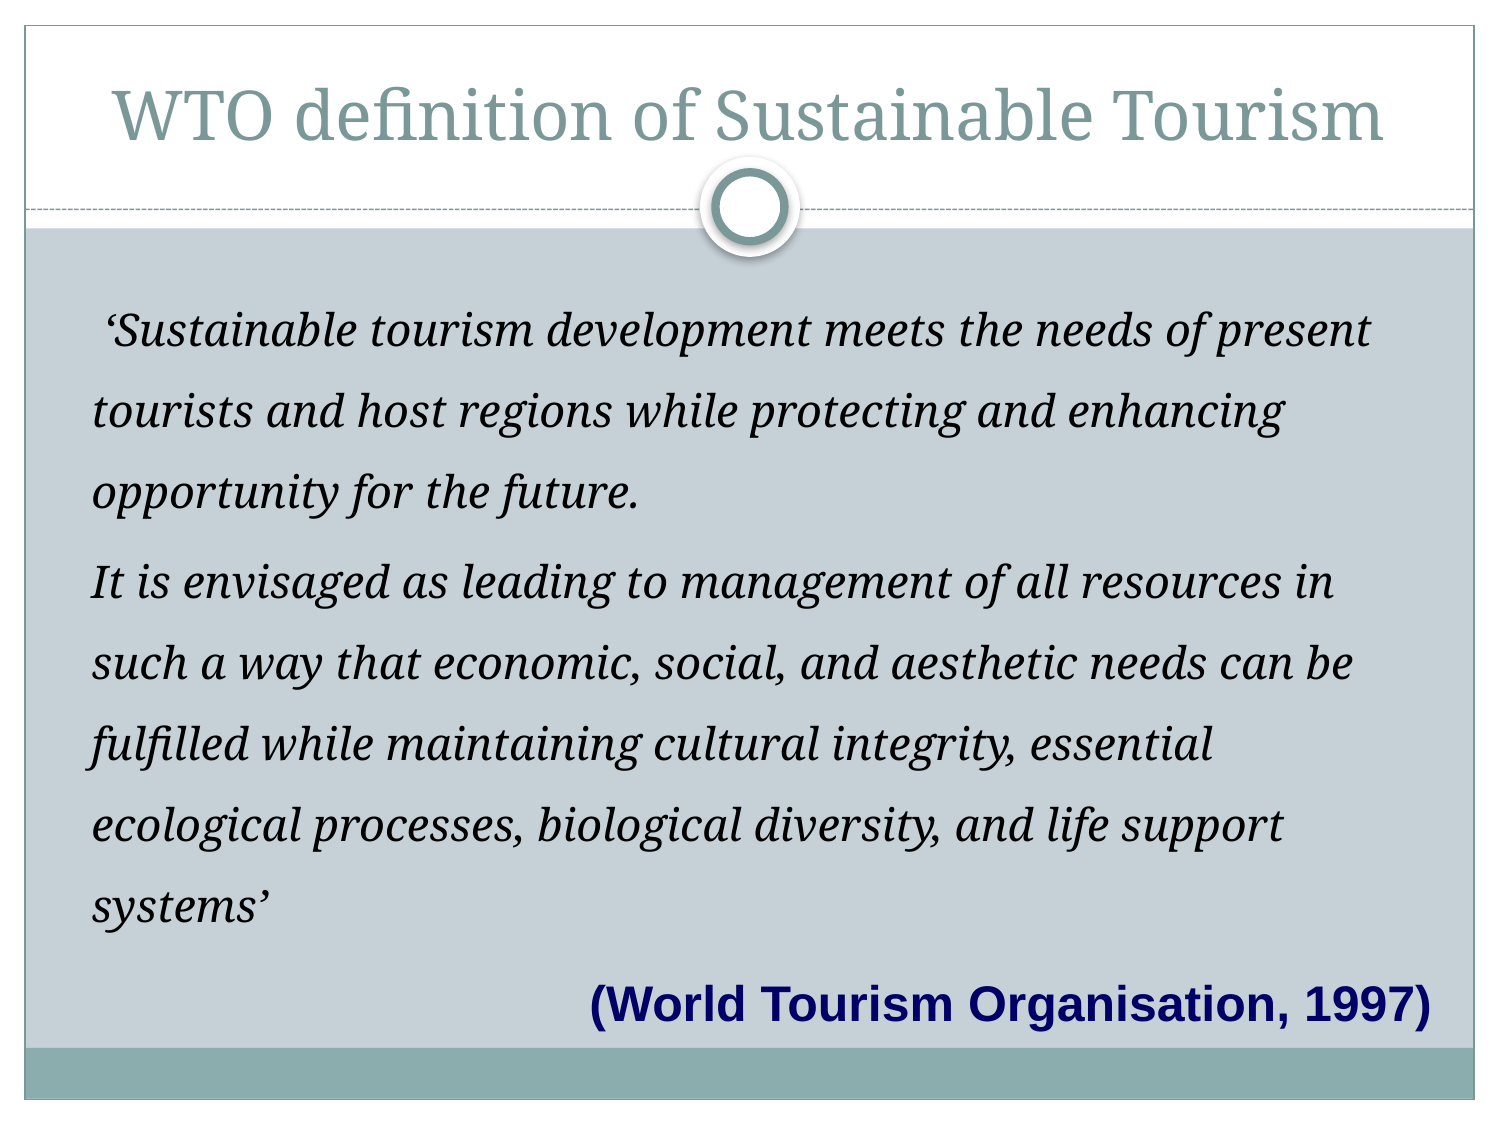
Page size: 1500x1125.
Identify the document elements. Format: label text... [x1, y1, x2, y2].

title WTO definition of Sustainable Tourism [49, 37, 1450, 162]
text_box (World Tourism Organisation, 1997) [574, 975, 1462, 1039]
text_box ‘Sustainable tourism development meets the needs of present tourists and host regions while protecting and enhancing opportunity for the future. It is envisaged as leading to management of all resources in such a way that economic, social, and aesthetic needs can be fulfilled while maintaining cultural integrity, essential ecological processes, biological diversity, and life support systems’ [76, 267, 1427, 941]
